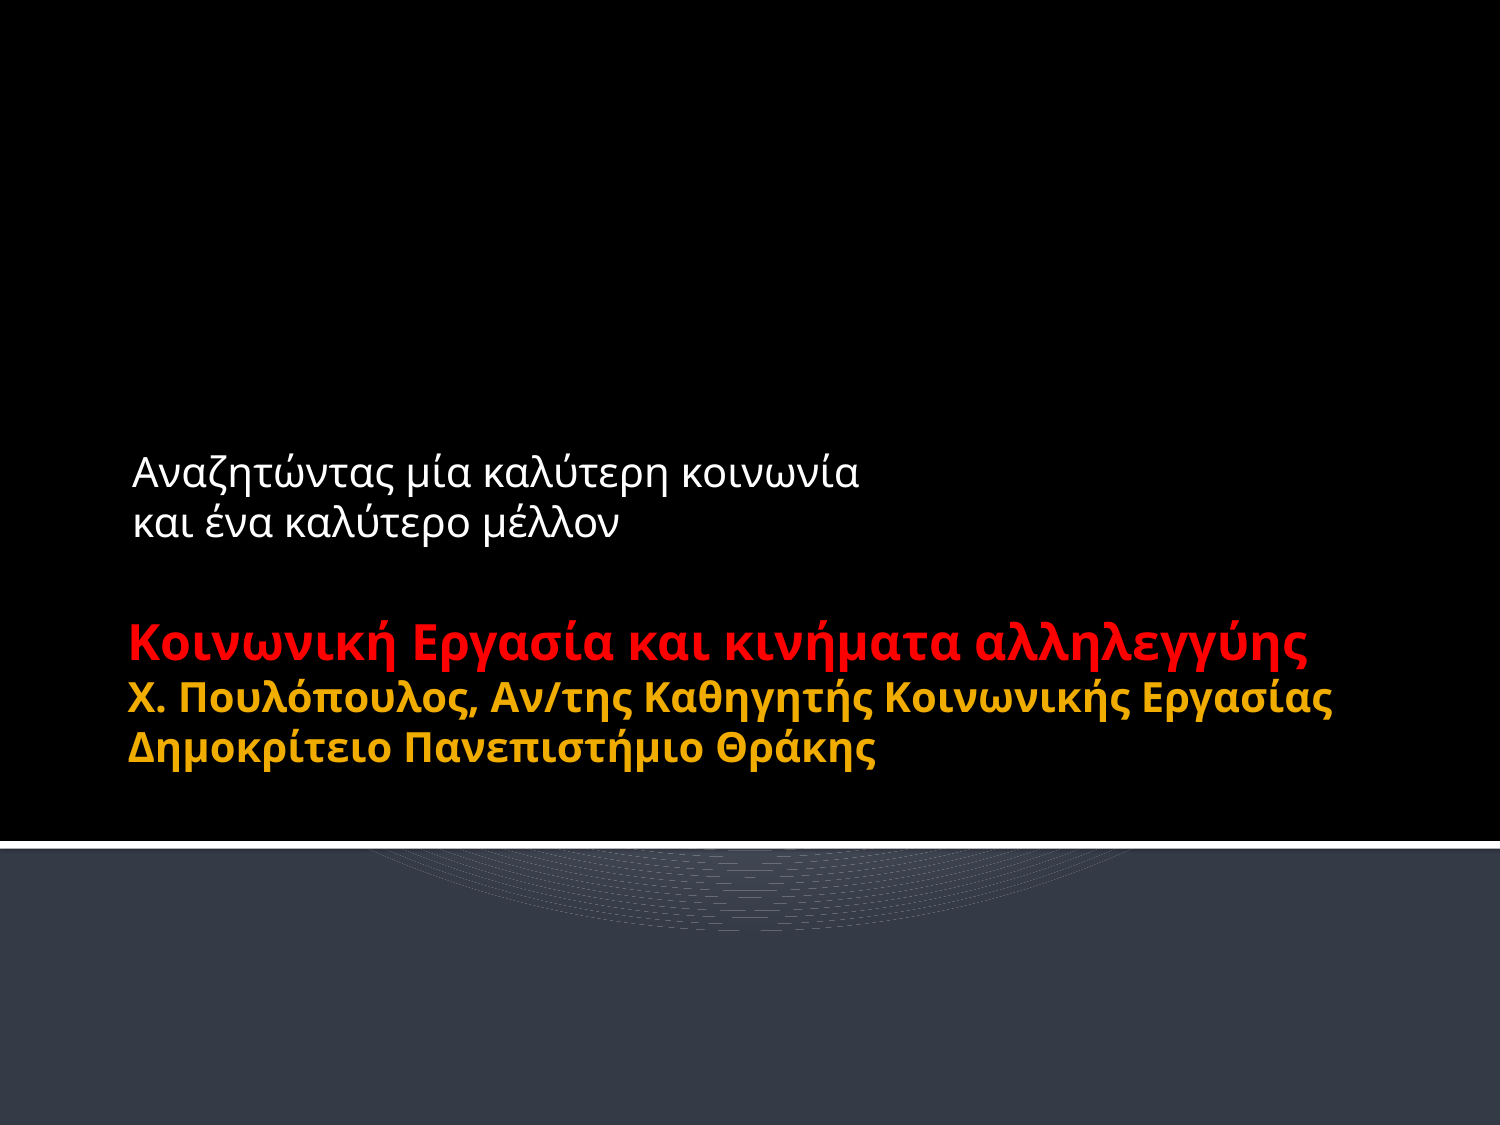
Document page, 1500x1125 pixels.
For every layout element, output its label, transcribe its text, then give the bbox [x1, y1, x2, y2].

subtitle Αναζητώντας μία καλύτερη κοινωνία και ένα καλύτερο μέλλον [112, 299, 1438, 546]
title Κοινωνική Εργασία και κινήματα αλληλεγγύης Χ. Πουλόπουλος, Αν/της Καθηγητής Κοινωνικής Εργασίας Δημοκρίτειο Πανεπιστήμιο Θράκης [112, 550, 1438, 825]
